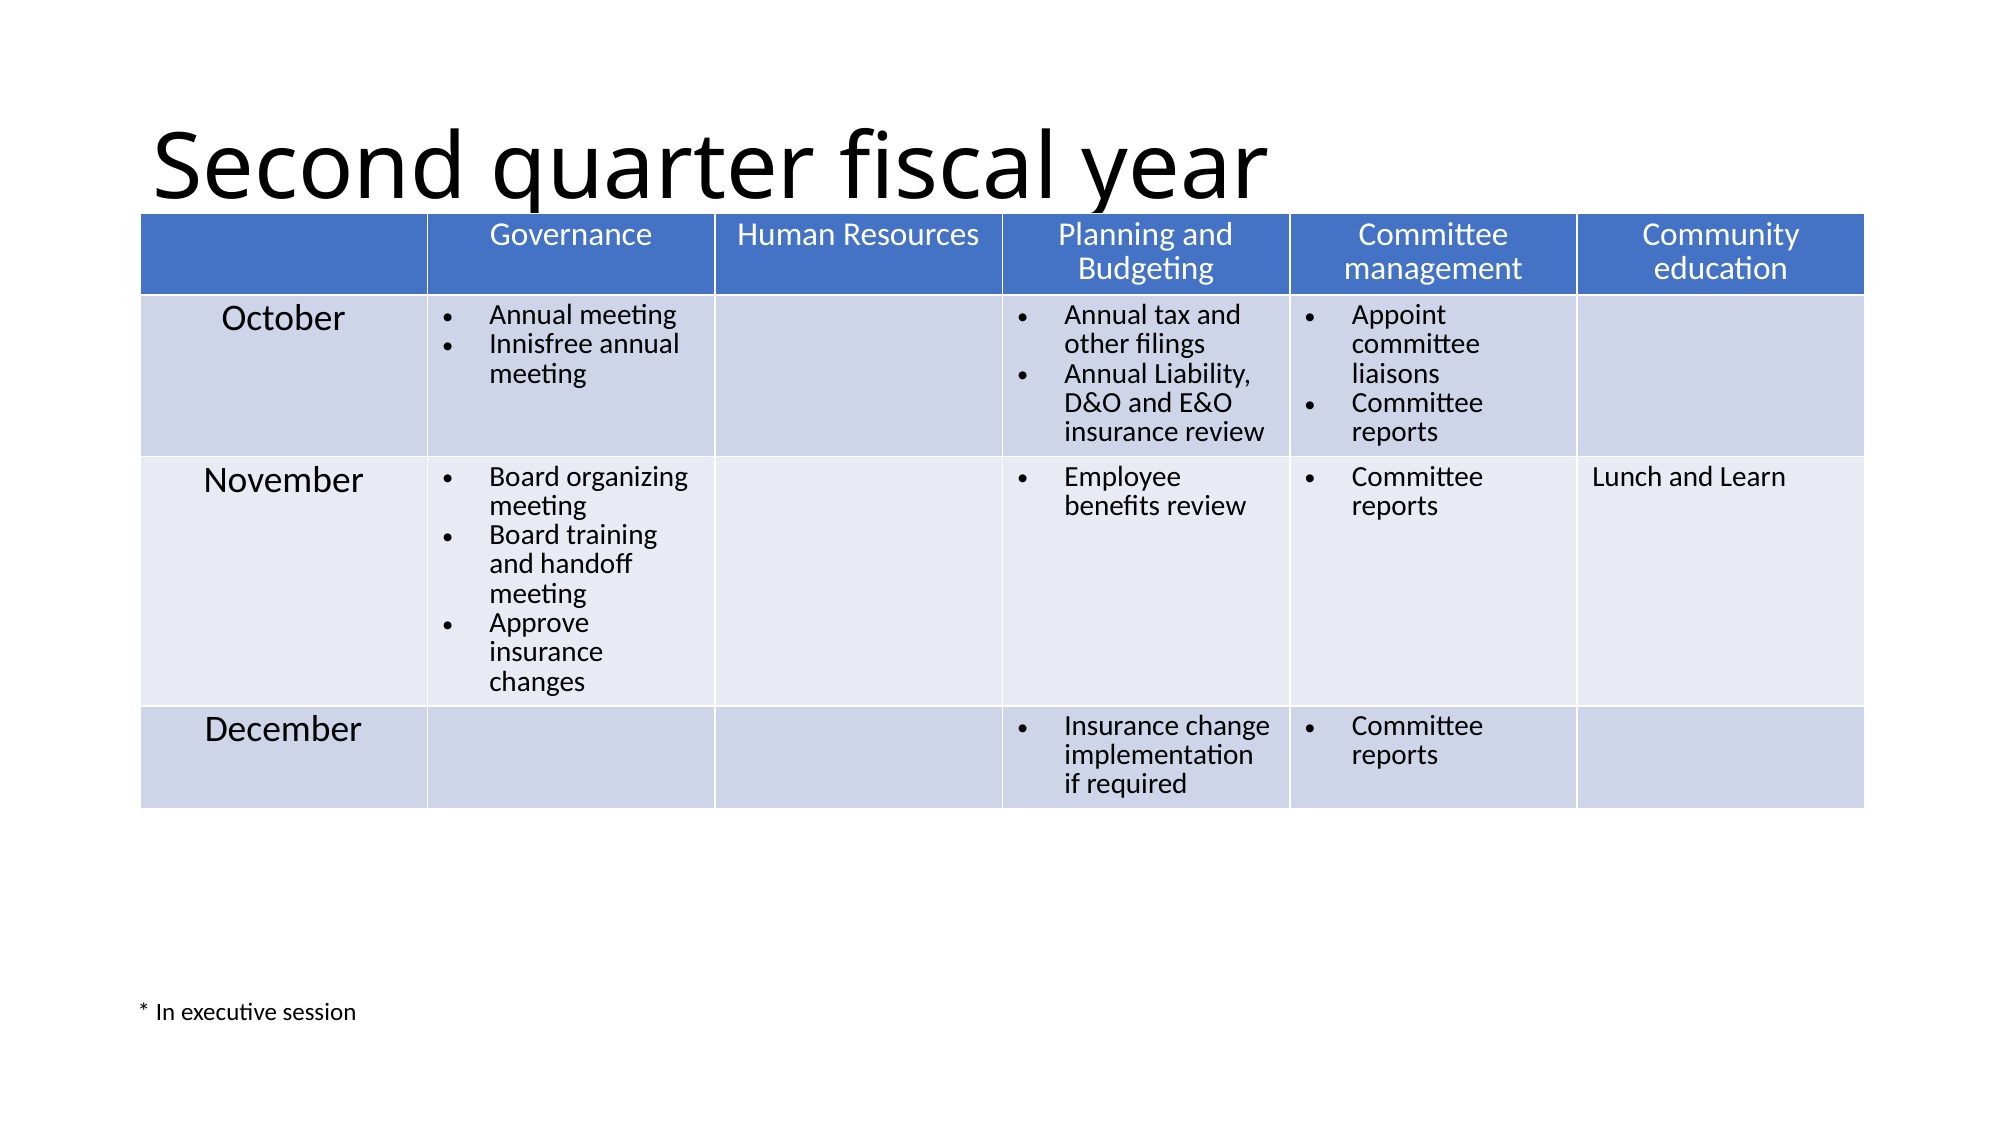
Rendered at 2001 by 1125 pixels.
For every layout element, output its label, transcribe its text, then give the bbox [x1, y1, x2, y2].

table_cell December [141, 707, 427, 808]
table_cell Employee benefits review [1003, 457, 1289, 705]
text_box * In executive session [122, 988, 1014, 1034]
table_cell Lunch and Learn [1578, 457, 1864, 705]
table_cell Appoint committee liaisons Committee reports [1291, 296, 1576, 456]
table_cell November [141, 457, 427, 705]
table_header Planning and Budgeting [1003, 214, 1289, 294]
table_header Community education [1578, 214, 1864, 294]
table_header Committee management [1291, 214, 1576, 294]
table_cell [1578, 296, 1864, 456]
table_cell [1578, 707, 1864, 808]
table_cell [716, 296, 1002, 456]
table_cell Insurance change implementation if required [1003, 707, 1289, 808]
table_cell Committee reports [1291, 707, 1576, 808]
table_cell Board organizing meeting Board training and handoff meeting Approve insurance changes [428, 457, 714, 705]
table_cell Annual meeting Innisfree annual meeting [428, 296, 714, 456]
title Second quarter fiscal year [137, 59, 1863, 278]
table_cell [716, 457, 1002, 705]
table_cell [716, 707, 1002, 808]
table_cell Committee reports [1291, 457, 1576, 705]
table_header Governance [428, 214, 714, 294]
table_header [141, 214, 427, 294]
table_cell Annual tax and other filings Annual Liability, D&O and E&O insurance review [1003, 296, 1289, 456]
table_cell [428, 707, 714, 808]
table_cell October [141, 296, 427, 456]
table_header Human Resources [716, 214, 1002, 294]
